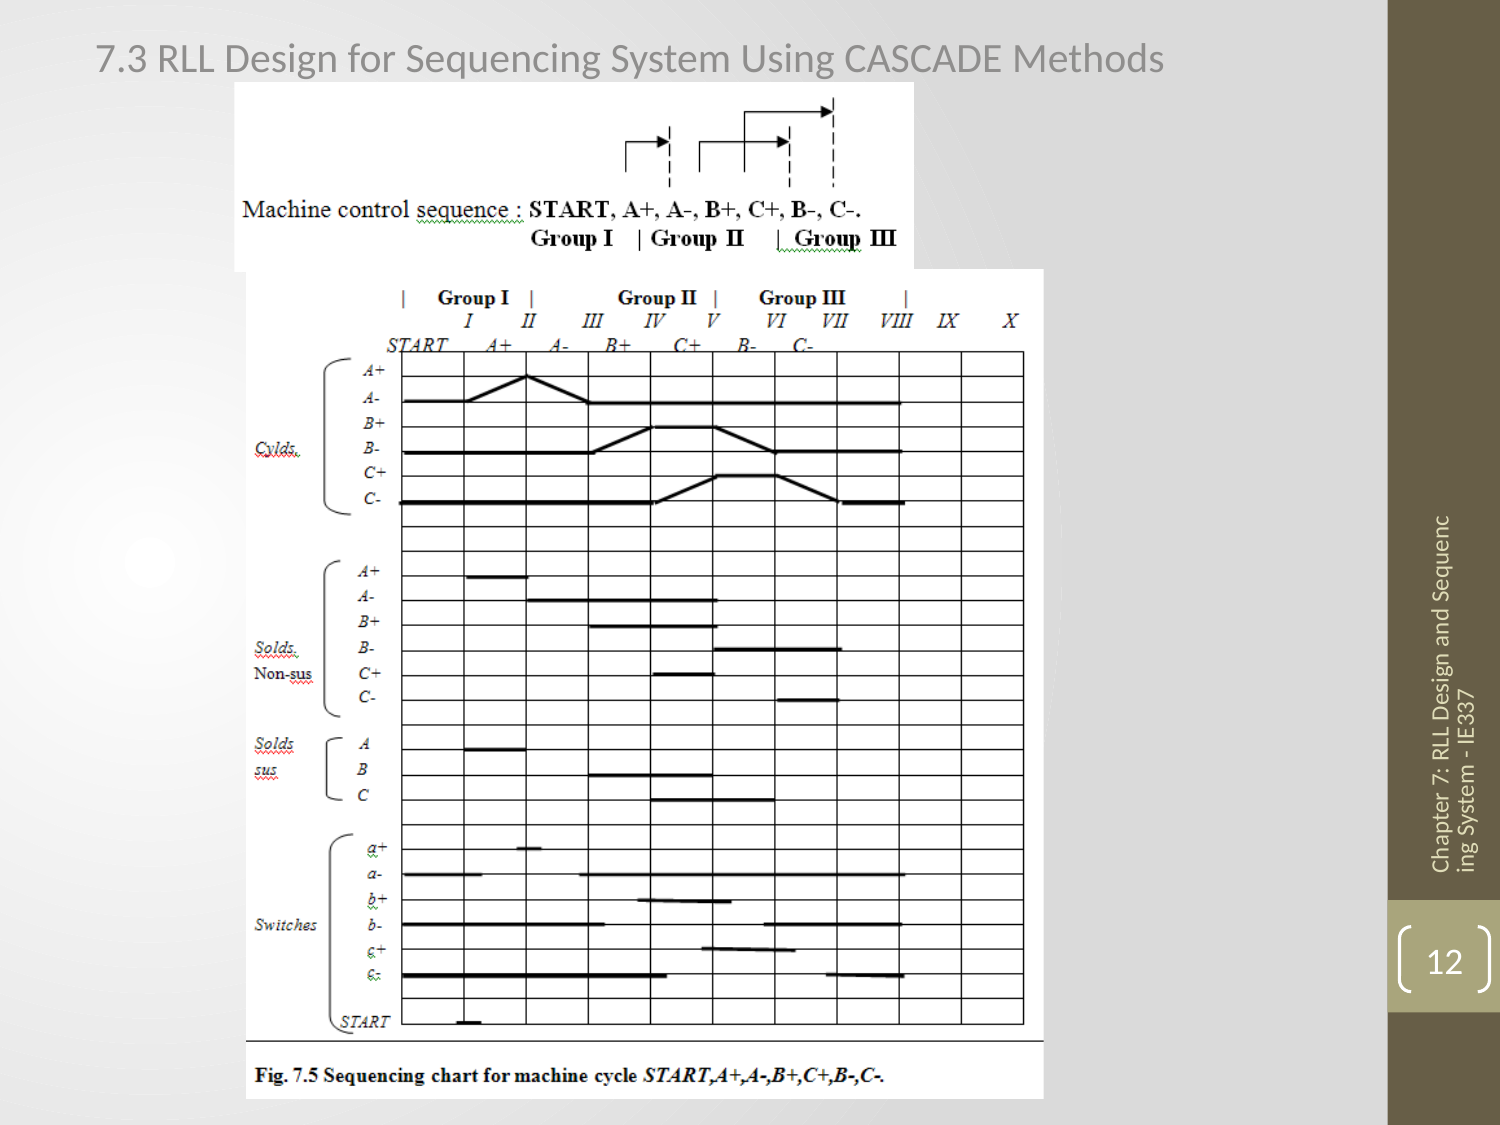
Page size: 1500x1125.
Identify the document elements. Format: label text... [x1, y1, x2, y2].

footer Chapter 7: RLL Design and Sequencing System - IE337 [1408, 500, 1469, 889]
picture [233, 81, 1045, 1099]
slide_number 12 [1397, 925, 1492, 994]
text_box 7.3 RLL Design for Sequencing System Using CASCADE Methods [70, 23, 1278, 118]
